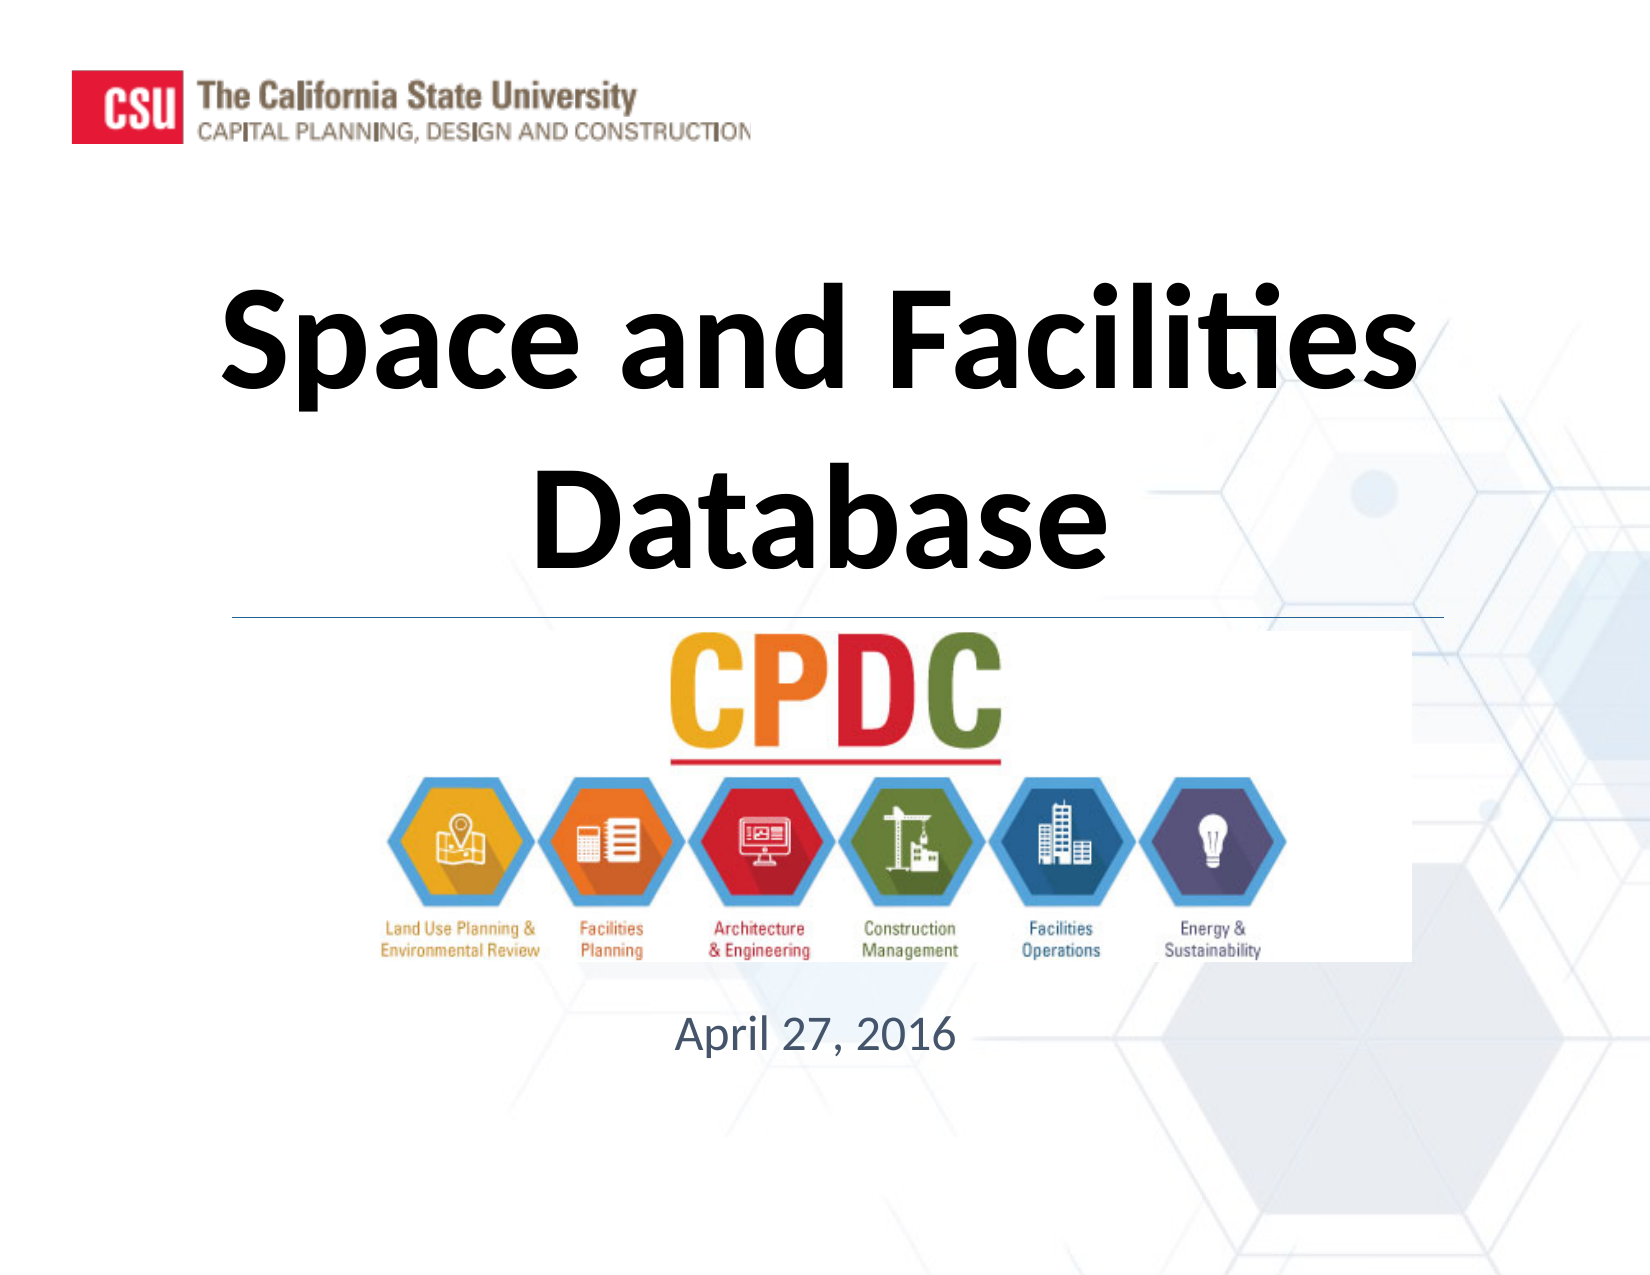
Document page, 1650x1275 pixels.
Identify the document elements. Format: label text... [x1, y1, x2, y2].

text_box April 27, 2016 [86, 993, 1545, 1068]
text_box Space and Facilities Database [22, 230, 1619, 606]
picture [0, 191, 1650, 1275]
